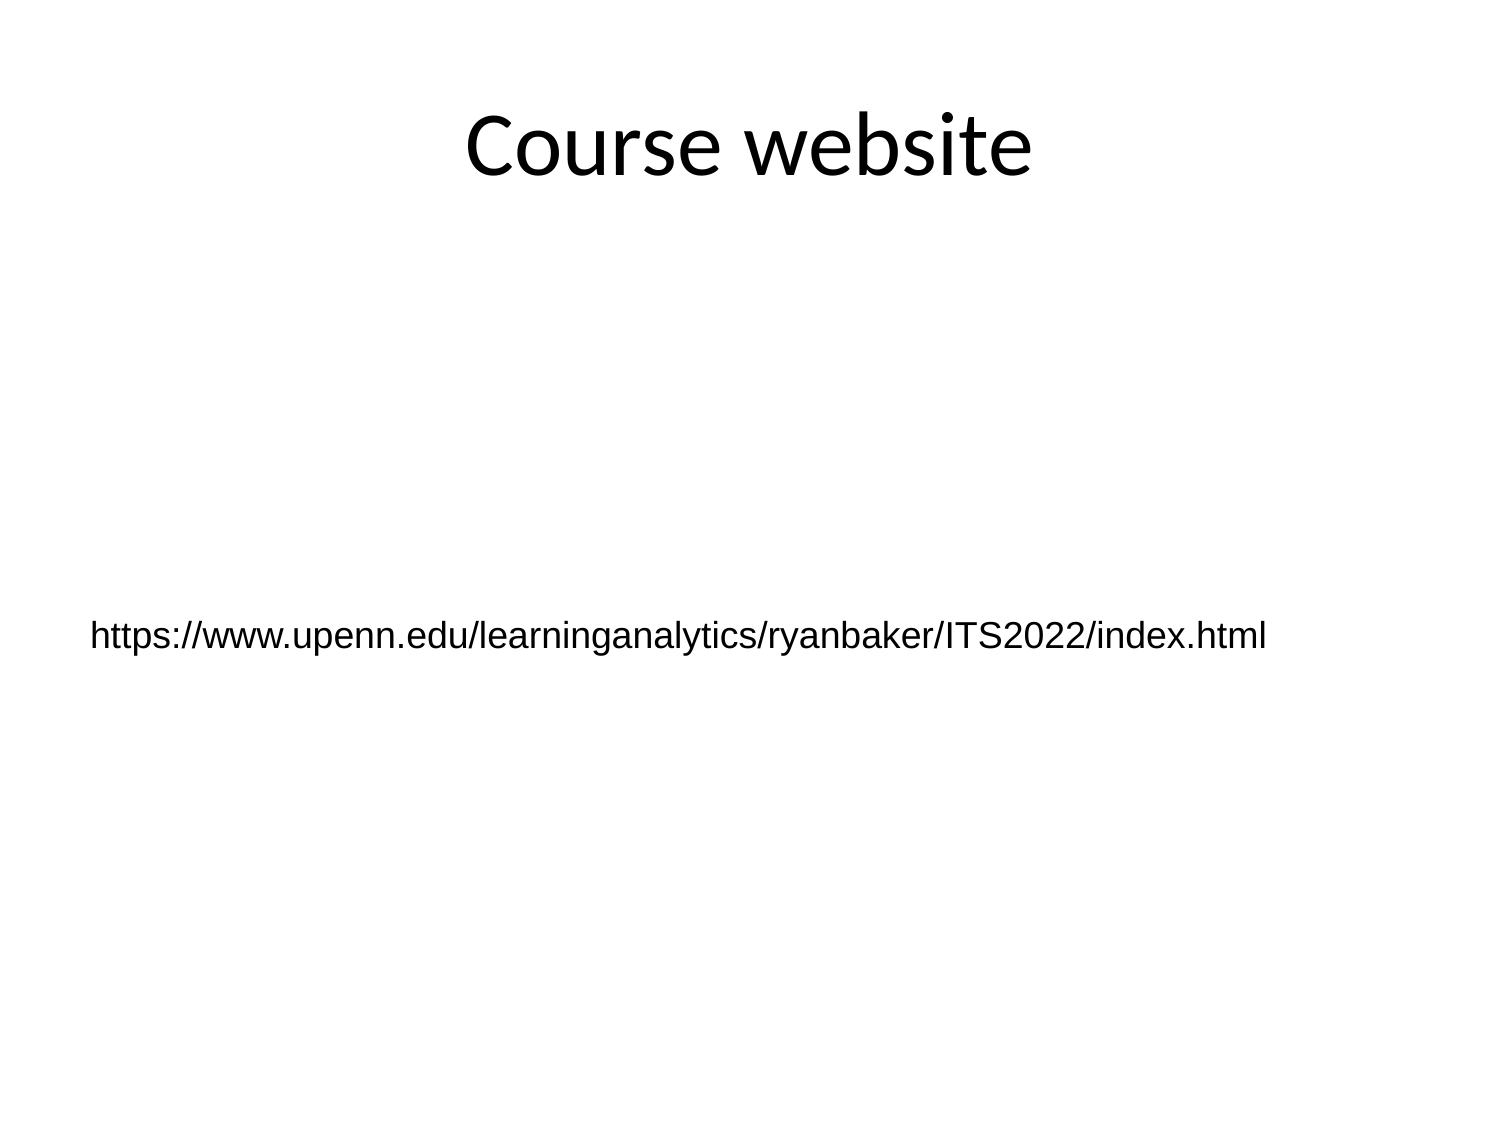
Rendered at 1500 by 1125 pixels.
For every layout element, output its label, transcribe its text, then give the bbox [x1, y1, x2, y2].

title Course website [75, 45, 1425, 233]
list https://www.upenn.edu/learninganalytics/ryanbaker/ITS2022/index.html [75, 307, 1425, 961]
